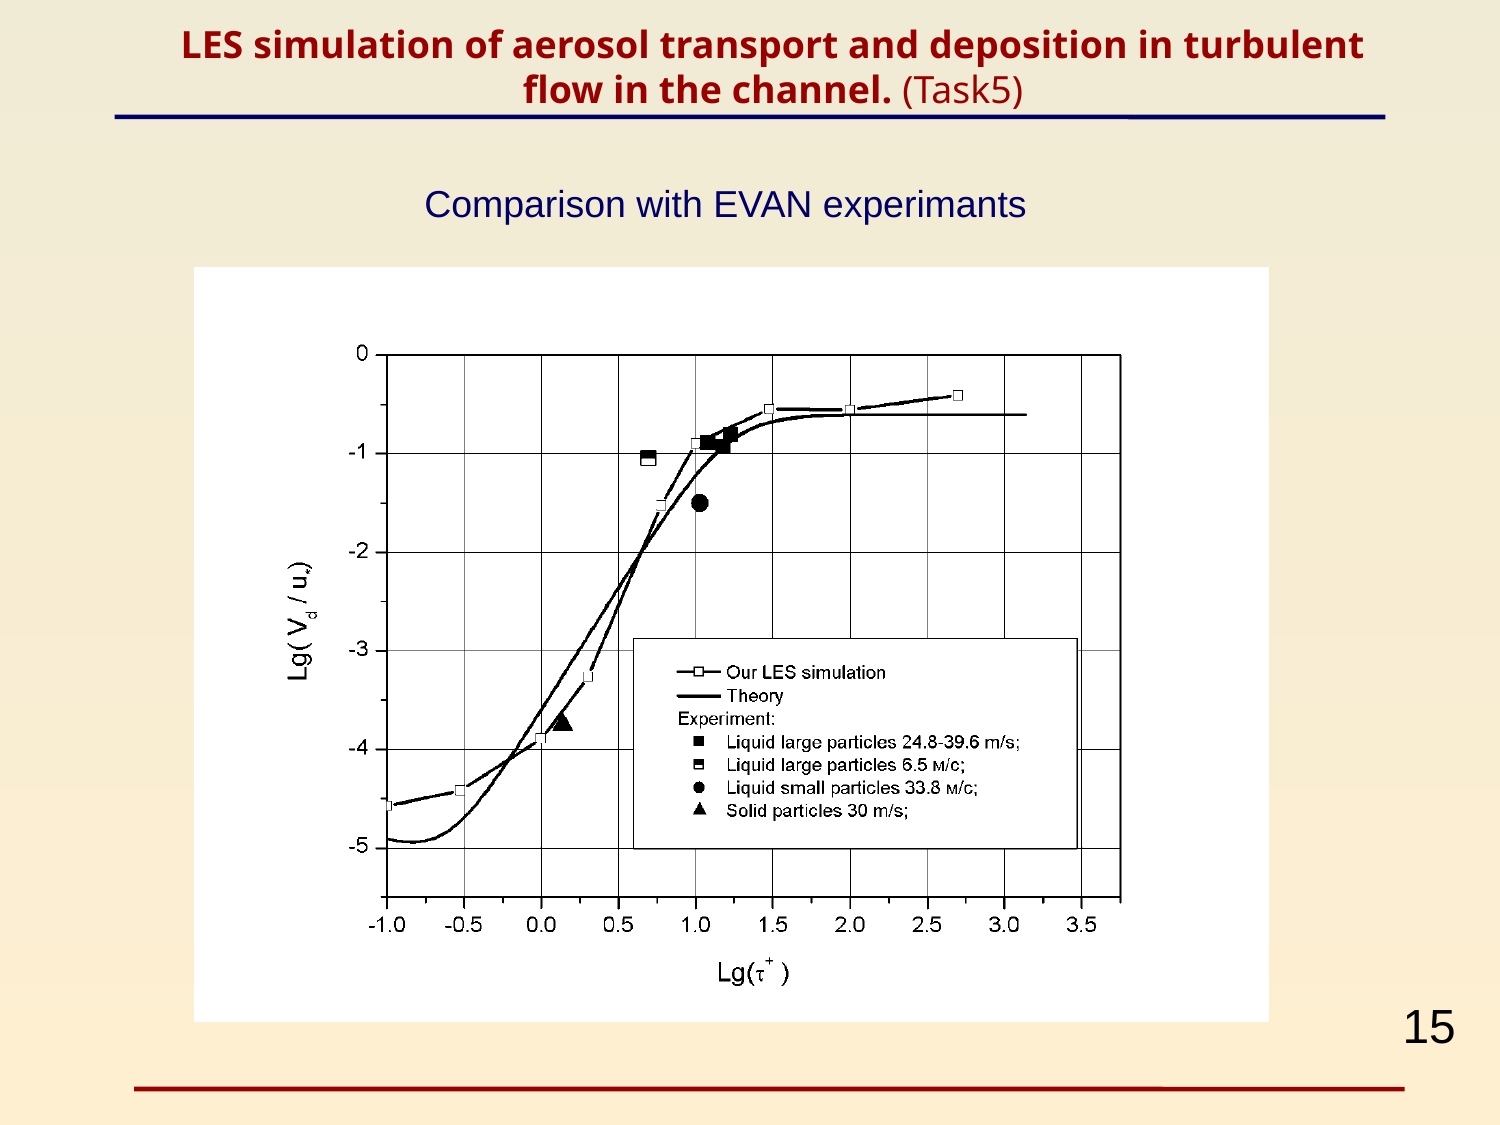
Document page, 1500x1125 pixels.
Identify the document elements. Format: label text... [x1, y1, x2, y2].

title LES simulation of aerosol transport and deposition in turbulent flow in the channel. (Task5) [135, 31, 1411, 102]
text_box Comparison with EVAN experimants [409, 172, 1042, 233]
picture [194, 266, 1269, 1022]
text_box 15 [1387, 987, 1471, 1060]
